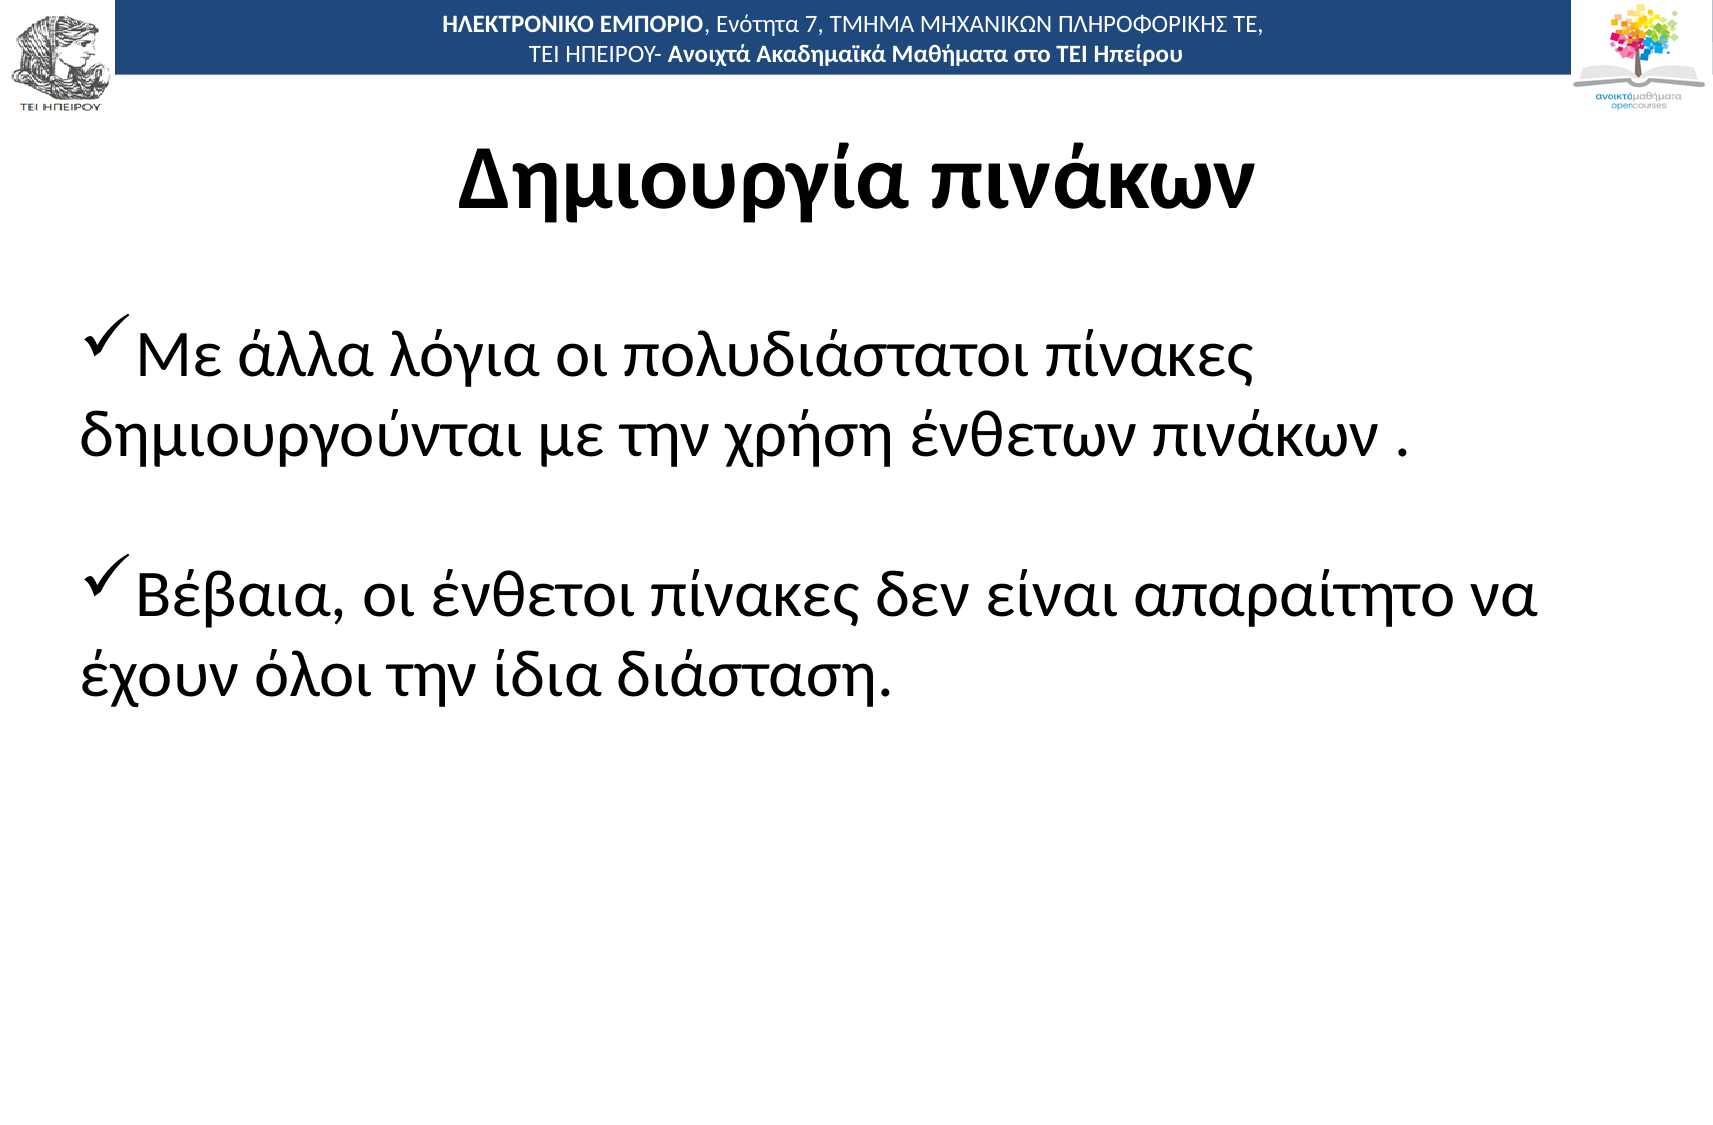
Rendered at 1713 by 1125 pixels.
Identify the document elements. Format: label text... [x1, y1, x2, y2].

title Δημιουργία πινάκων [87, 78, 1629, 266]
text_box ΗΛΕΚΤΡΟΝΙΚΟ ΕΜΠΟΡΙΟ, Ενότητα 7, ΤΜΗΜΑ ΜΗΧΑΝΙΚΩΝ ΠΛΗΡΟΦΟΡΙΚΗΣ ΤΕ, ΤΕΙ ΗΠΕΙΡΟΥ- Ανοιχτά Ακαδημαϊκά Μαθήματα στο ΤΕΙ Ηπείρου [116, 0, 1568, 75]
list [1570, 0, 1713, 114]
picture [0, 0, 115, 114]
text_box Με άλλα λόγια οι πολυδιάστατοι πίνακες δημιουργούνται με την χρήση ένθετων πινάκων . Βέβαια, οι ένθετοι πίνακες δεν είναι απαραίτητο να έχουν όλοι την ίδια διάσταση. [64, 302, 1613, 718]
